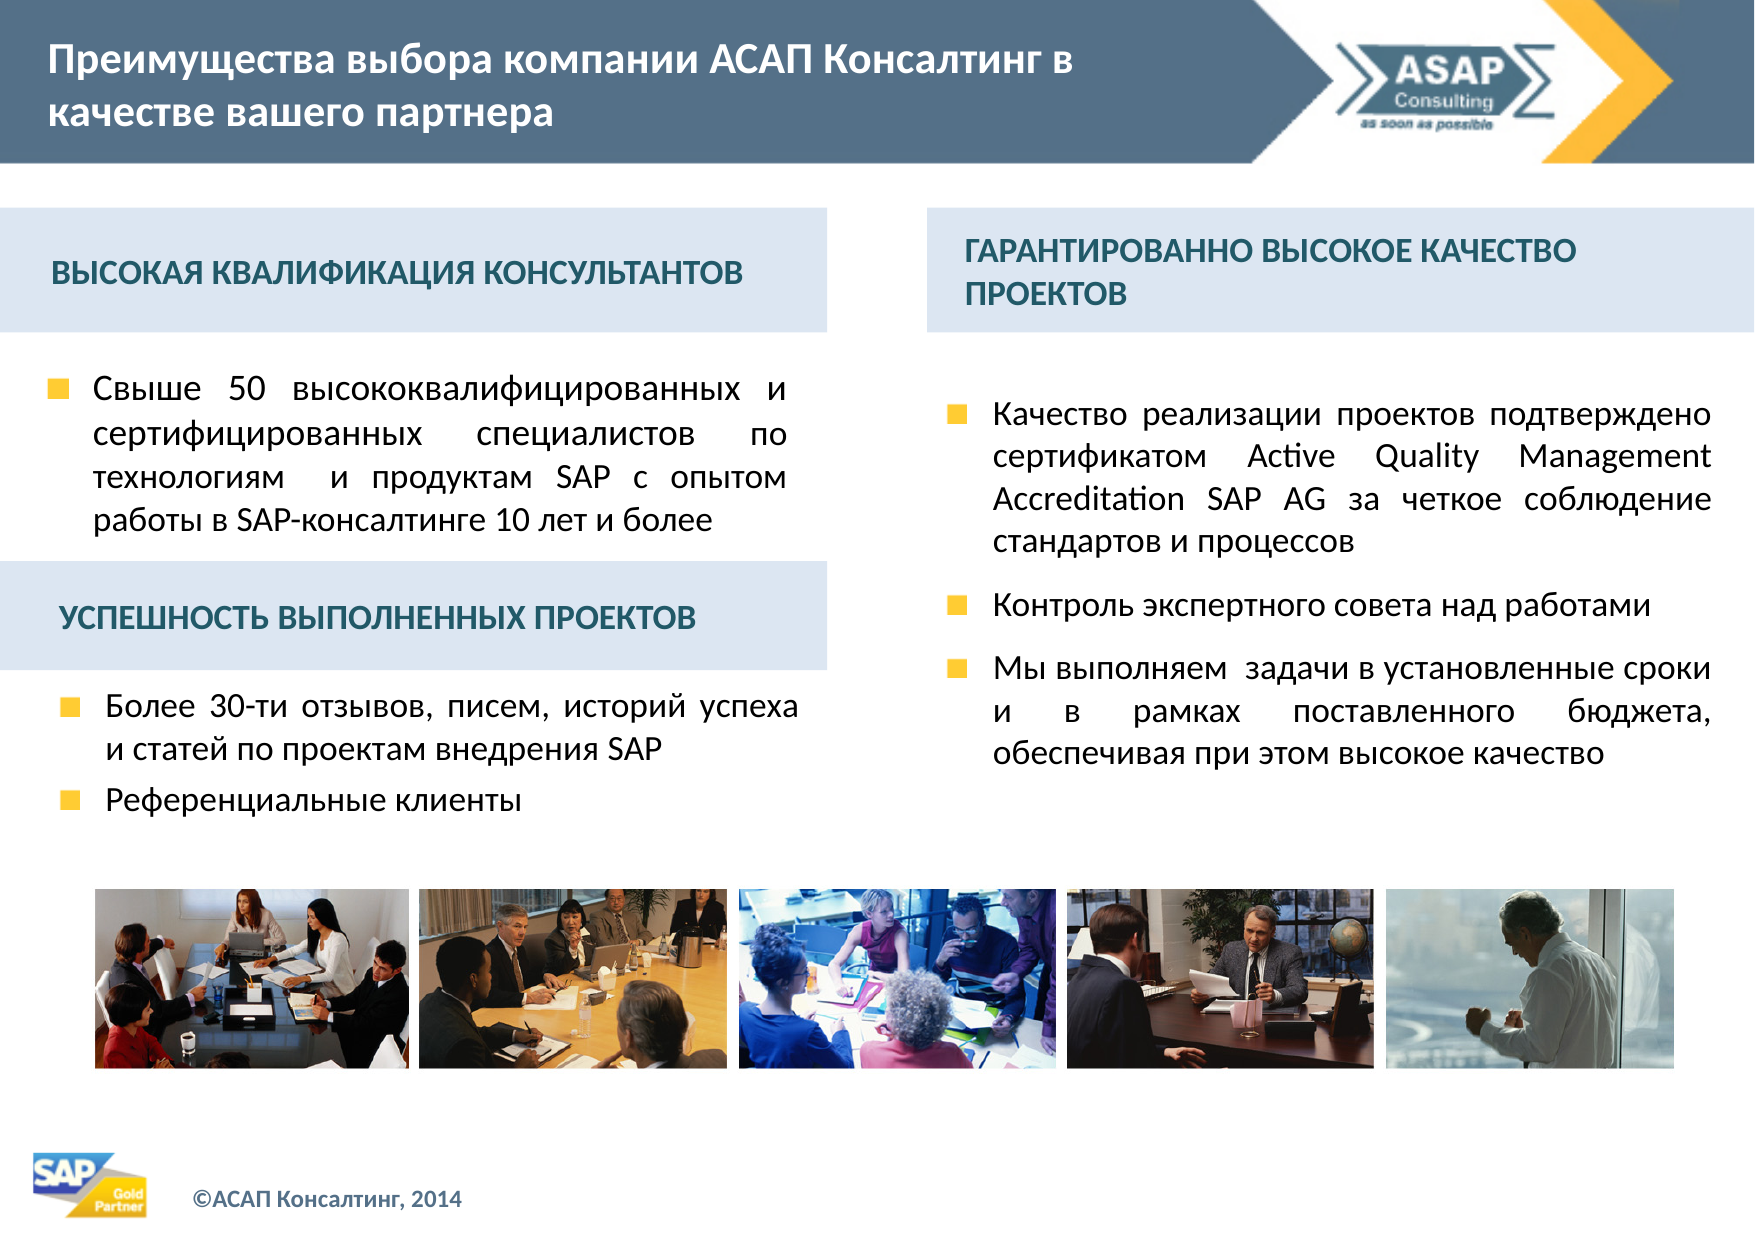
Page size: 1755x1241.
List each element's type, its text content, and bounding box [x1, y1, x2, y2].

picture [0, 0, 1755, 207]
text_box [1197, 1007, 1748, 1145]
picture [0, 871, 1755, 1241]
text_box Преимущества выбора компании АСАП Консалтинг в качестве вашего партнера [31, 20, 1127, 145]
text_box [0, 207, 1755, 871]
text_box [26, 1144, 728, 1226]
